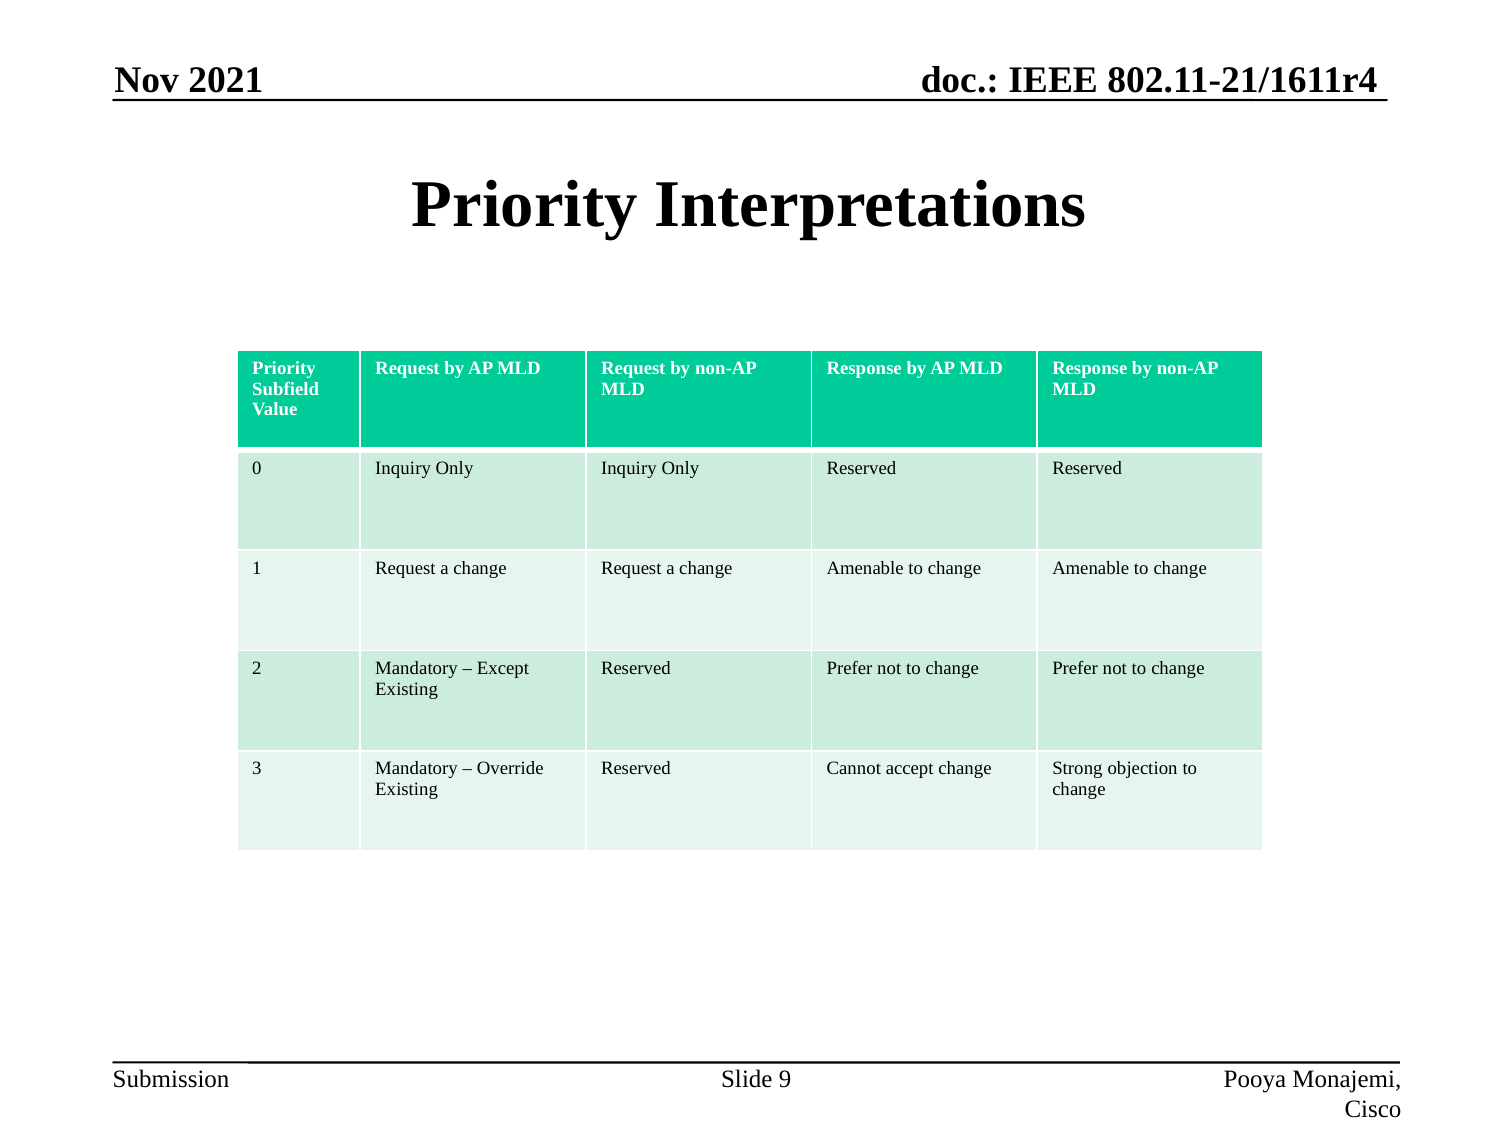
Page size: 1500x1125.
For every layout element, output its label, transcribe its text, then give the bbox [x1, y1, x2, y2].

table_cell Reserved [587, 651, 811, 750]
footer Pooya Monajemi, Cisco [1186, 1061, 1402, 1093]
table_cell Cannot accept change [812, 752, 1036, 850]
table_cell Reserved [587, 752, 811, 850]
table_header Request by non-AP MLD [587, 351, 811, 447]
table_cell Inquiry Only [587, 453, 811, 549]
table_cell Amenable to change [1038, 551, 1262, 650]
slide_number Slide 9 [712, 1061, 800, 1093]
table_header Response by AP MLD [812, 351, 1036, 447]
table_cell 2 [238, 651, 359, 750]
table_cell 1 [238, 551, 359, 650]
table_cell Reserved [1038, 453, 1262, 549]
table_cell Reserved [812, 453, 1036, 549]
table_header Response by non-AP MLD [1038, 351, 1262, 447]
table_header Request by AP MLD [361, 351, 585, 447]
table_cell Amenable to change [812, 551, 1036, 650]
table_cell 3 [238, 752, 359, 850]
table_cell Request a change [361, 551, 585, 650]
table_cell Inquiry Only [361, 453, 585, 549]
table_header Priority Subfield Value [238, 351, 359, 447]
table_cell 0 [238, 453, 359, 549]
table_cell Mandatory – Except Existing [361, 651, 585, 750]
table_cell Request a change [587, 551, 811, 650]
title Priority Interpretations [112, 112, 1388, 288]
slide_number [114, 0, 286, 101]
table_cell Strong objection to change [1038, 752, 1262, 850]
table_cell Prefer not to change [812, 651, 1036, 750]
table_cell Prefer not to change [1038, 651, 1262, 750]
table_cell Mandatory – Override Existing [361, 752, 585, 850]
